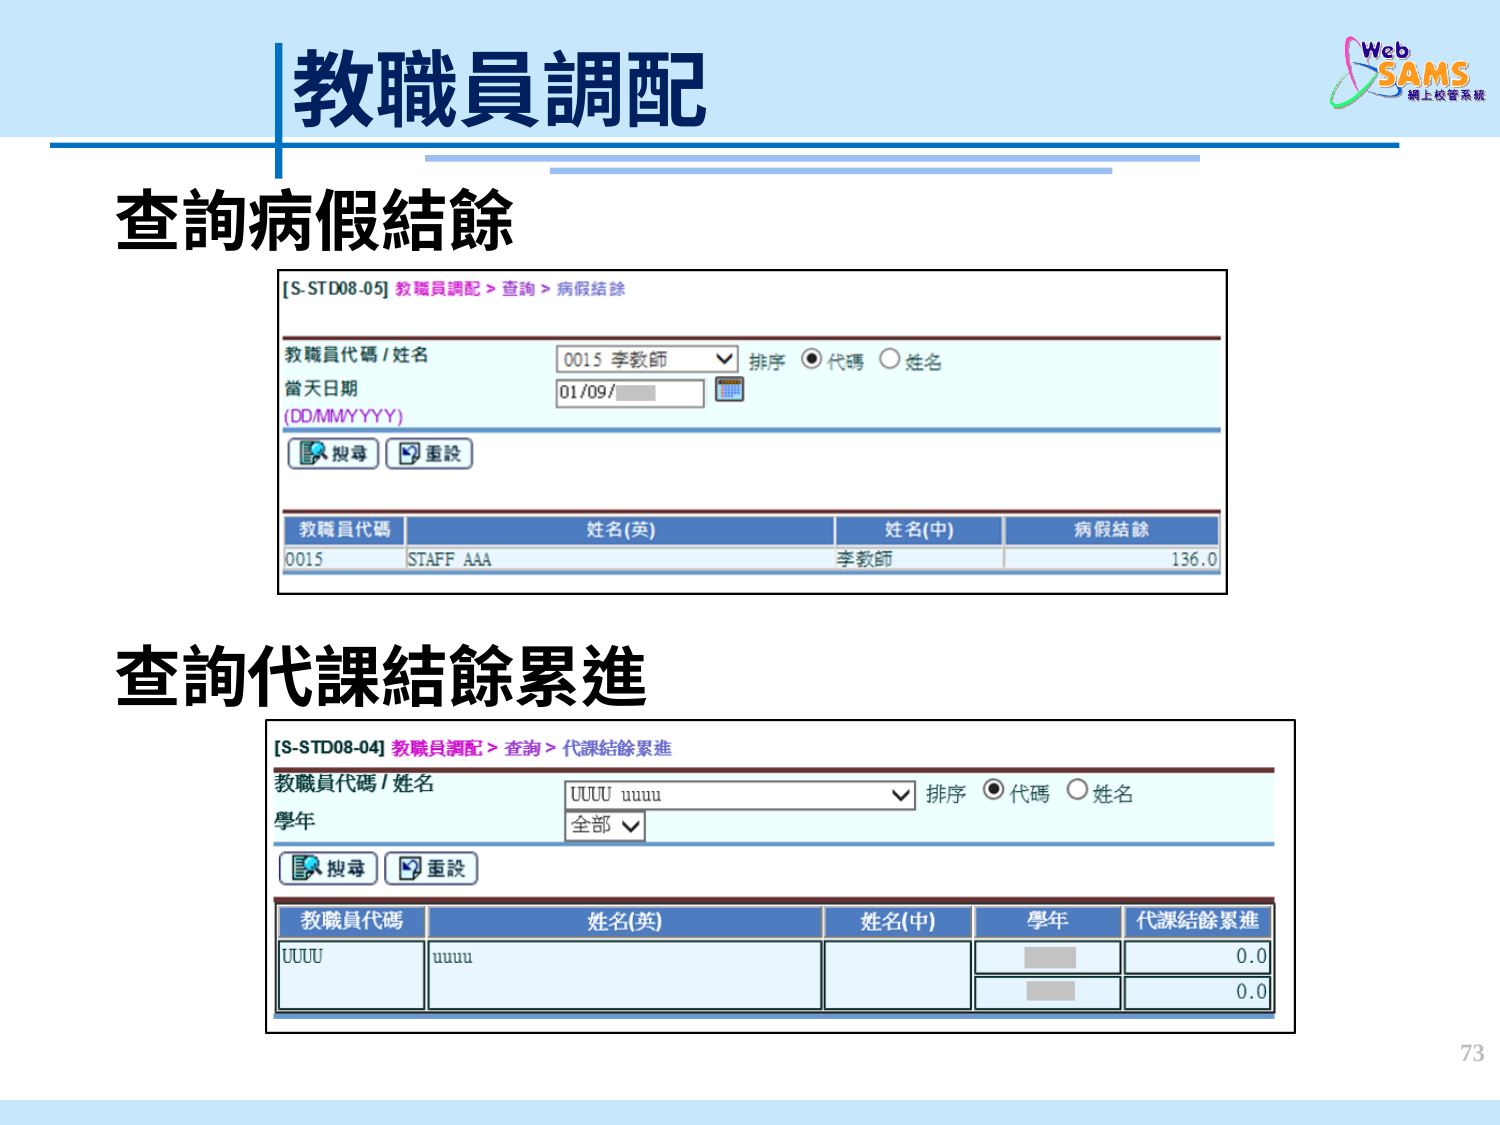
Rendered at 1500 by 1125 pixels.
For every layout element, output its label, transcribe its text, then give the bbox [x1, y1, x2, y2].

text_box 查詢代課結餘累進 [97, 625, 694, 717]
slide_number 73 [1246, 1029, 1500, 1105]
picture [277, 268, 1228, 595]
picture [265, 719, 1296, 1034]
picture [1327, 31, 1493, 120]
title 教職員調配 [277, 19, 781, 145]
text_box 查詢病假結餘 [97, 170, 582, 262]
